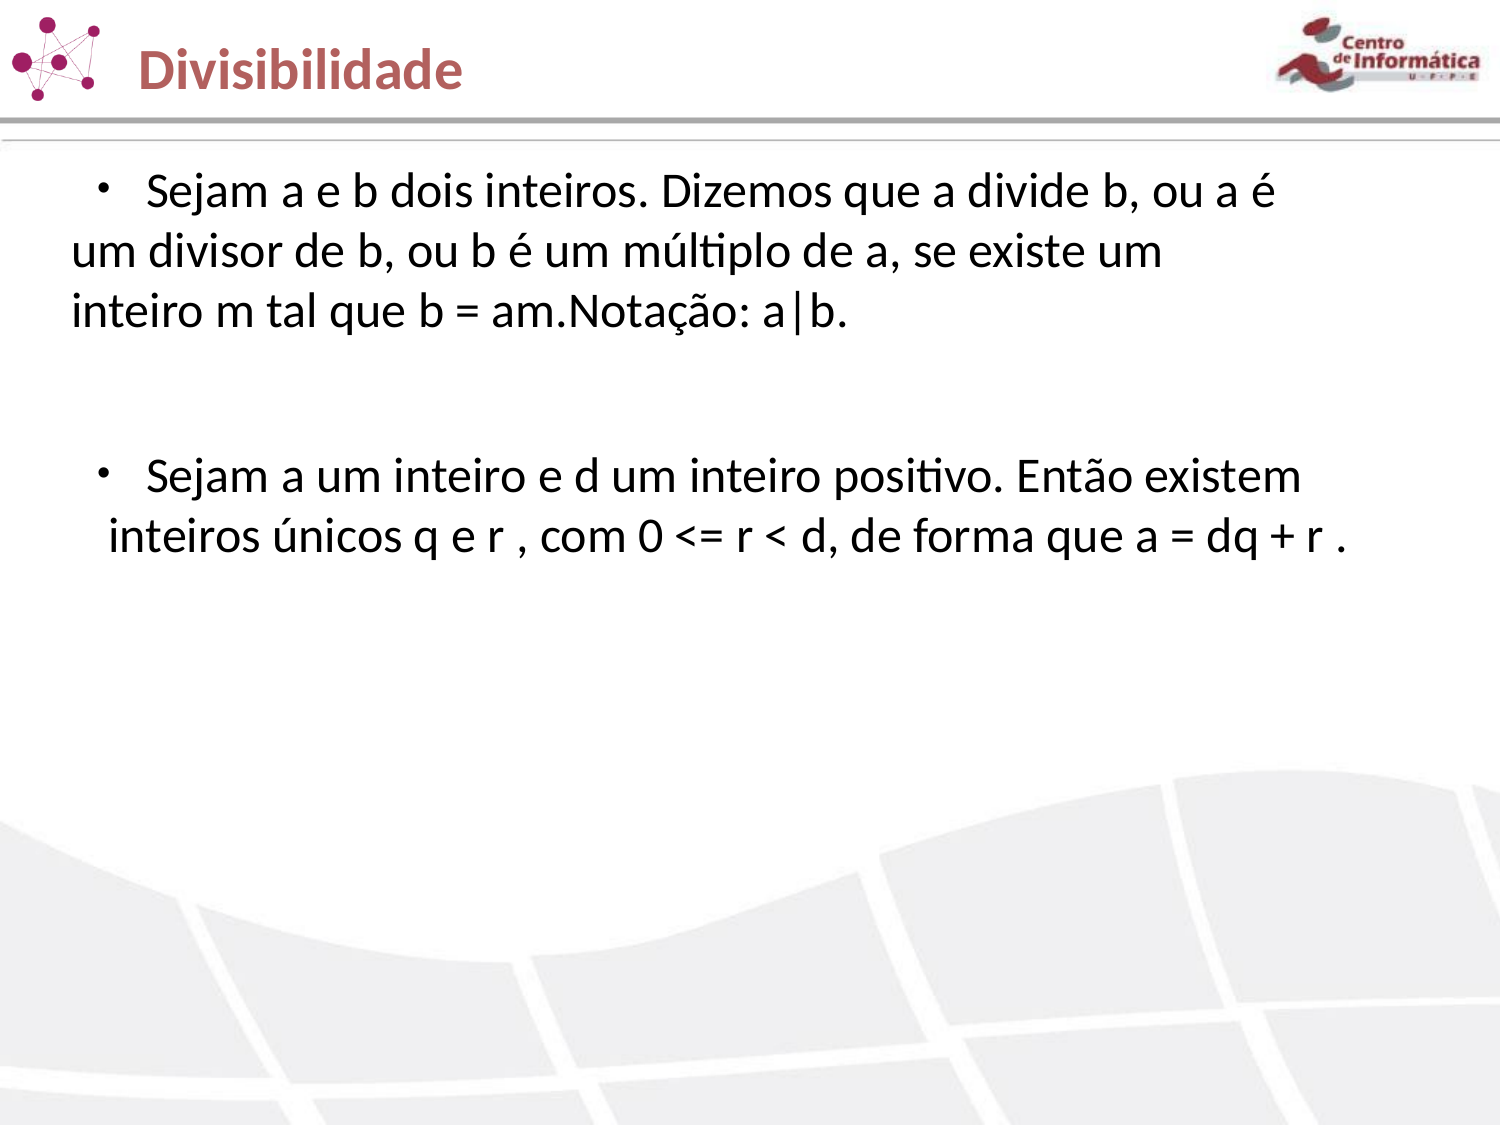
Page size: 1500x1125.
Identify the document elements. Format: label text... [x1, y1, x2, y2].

text_box [5, 7, 104, 105]
text_box Sejam a e b dois inteiros. Dizemos que a divide b, ou a é um divisor de b, ou b é um múltiplo de a, se existe um inteiro m tal que b = am.Notação: a|b. Sejam a um inteiro e d um inteiro positivo. Então existem inteiros únicos q e r , com 0 <= r < d, de forma que a = dq + r . [56, 149, 1484, 1113]
text_box Divisibilidade [123, 23, 739, 110]
picture [0, 0, 1500, 1125]
